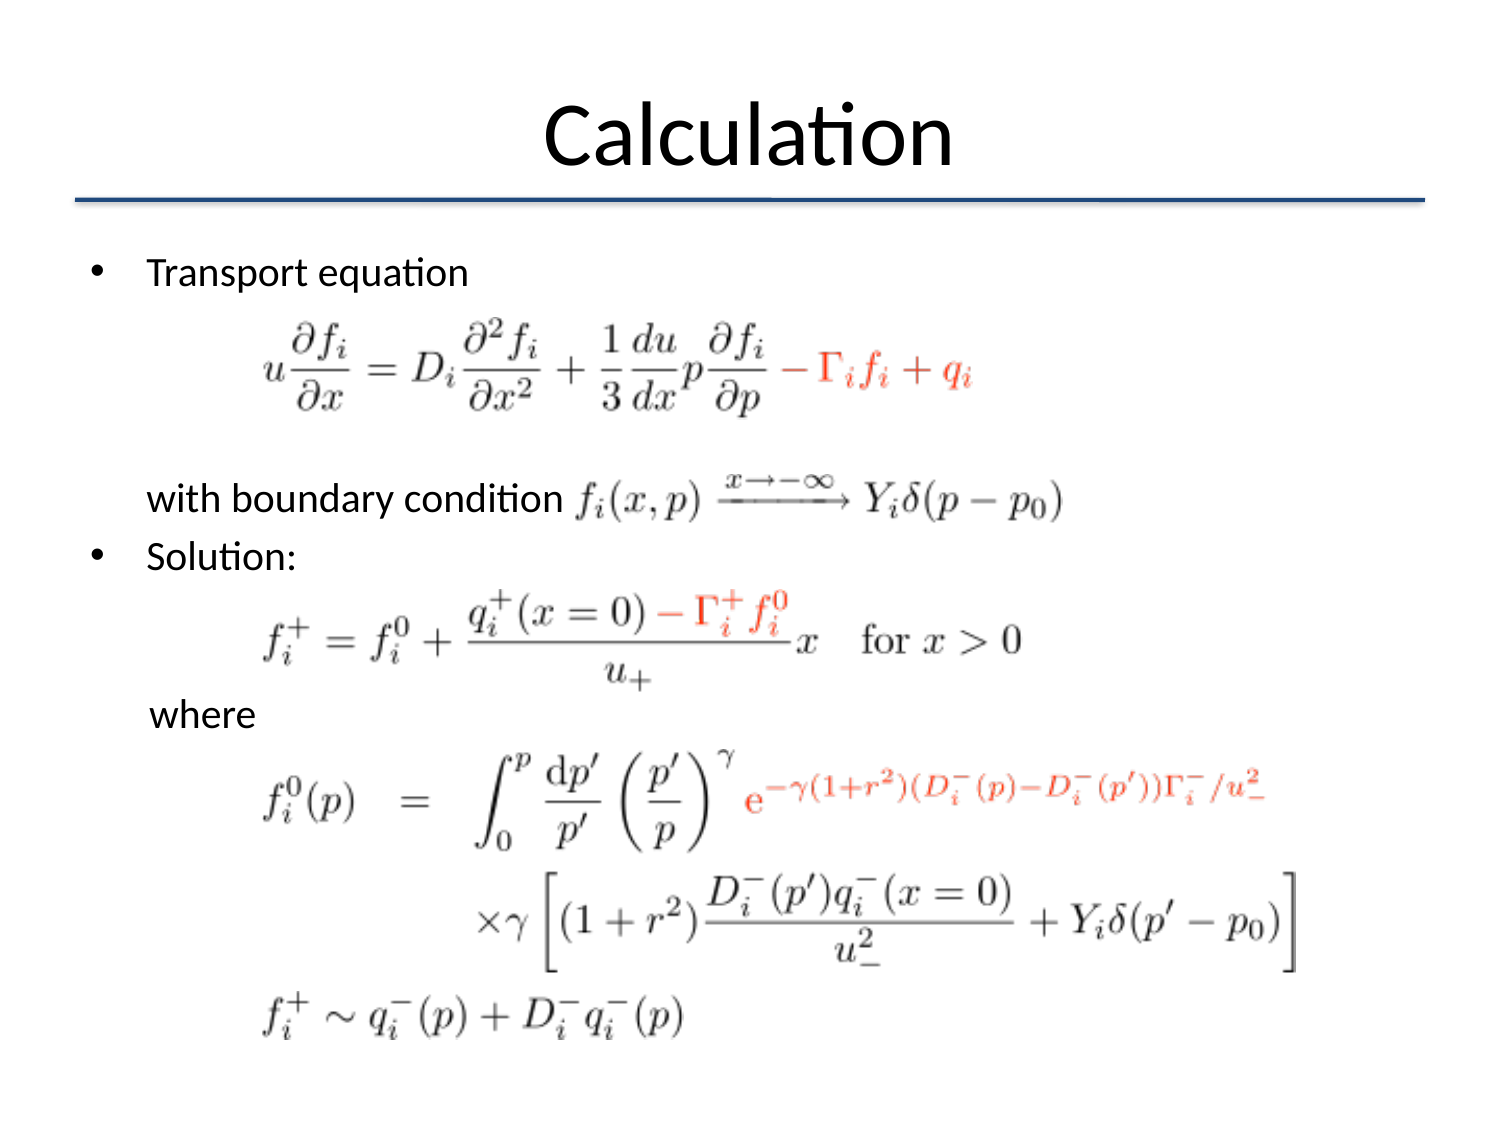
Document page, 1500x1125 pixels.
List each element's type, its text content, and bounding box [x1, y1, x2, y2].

title Calculation [74, 44, 1426, 213]
list Transport equation with boundary condition Solution: where [74, 237, 1426, 1006]
picture [262, 991, 684, 1040]
picture [262, 589, 1024, 694]
picture [262, 749, 1296, 976]
picture [262, 317, 974, 421]
picture [574, 474, 1063, 526]
